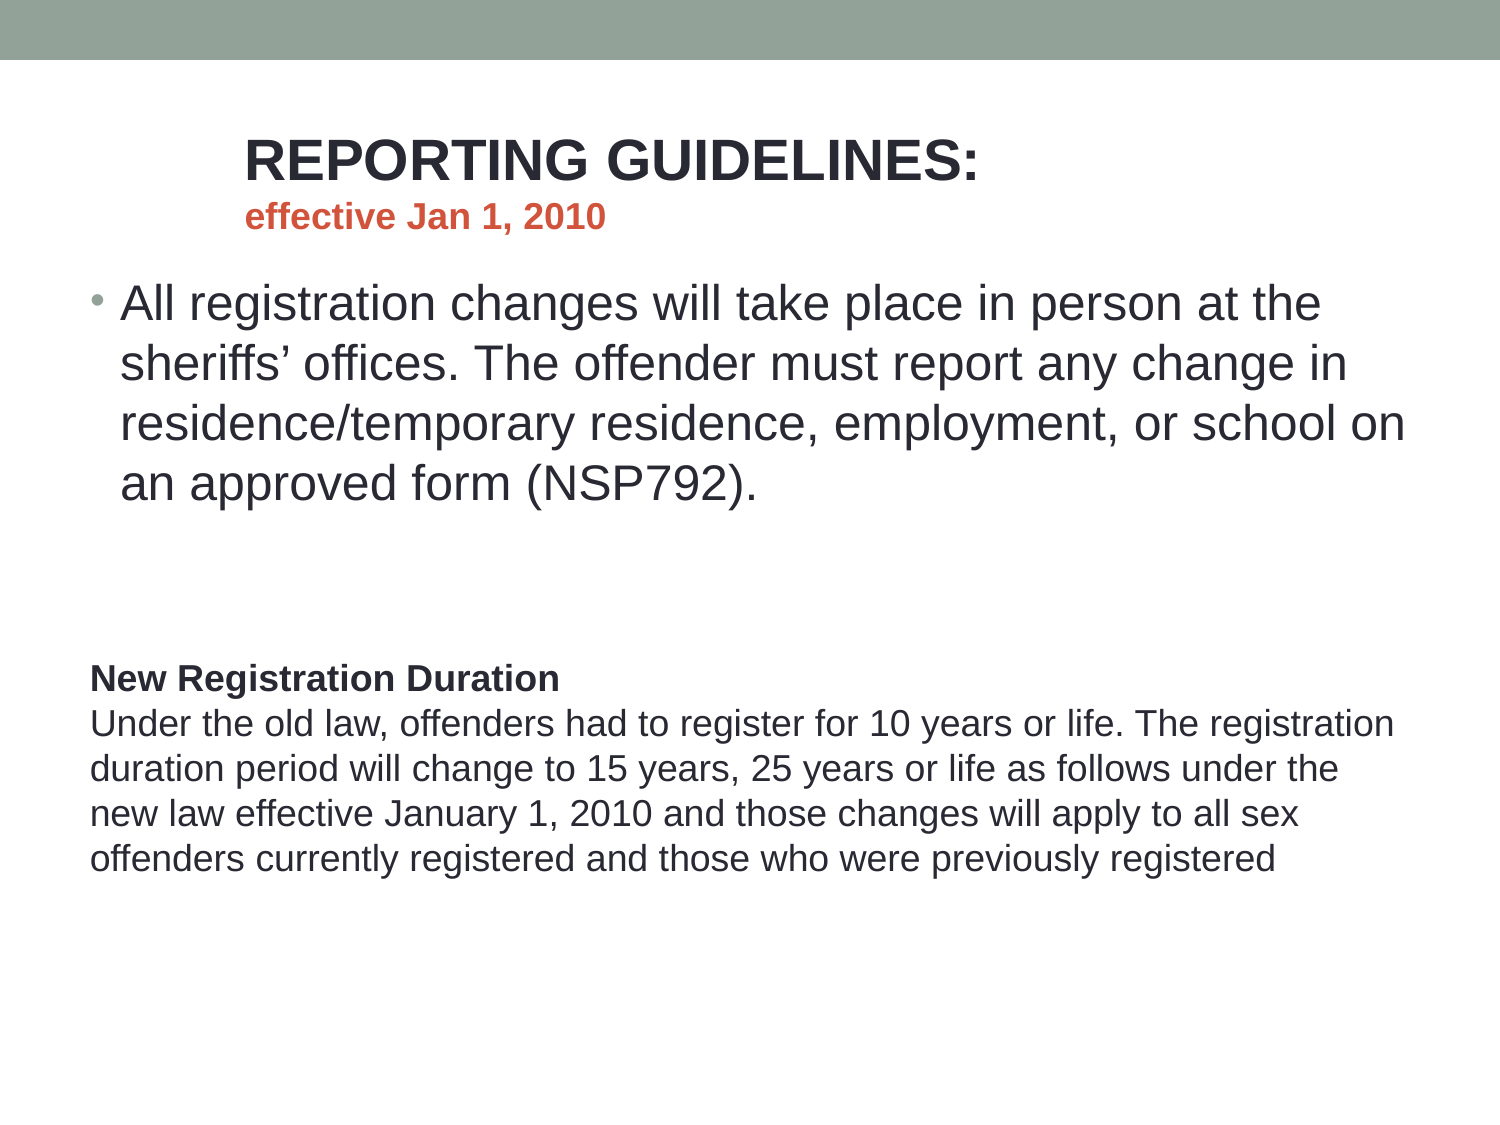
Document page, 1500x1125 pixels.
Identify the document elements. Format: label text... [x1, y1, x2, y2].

list All registration changes will take place in person at the sheriffs’ offices. The offender must report any change in residence/temporary residence, employment, or school on an approved form (NSP792). [75, 262, 1425, 518]
text_box New Registration Duration Under the old law, offenders had to register for 10 years or life. The registration duration period will change to 15 years, 25 years or life as follows under the new law effective January 1, 2010 and those changes will apply to all sex offenders currently registered and those who were previously registered [74, 646, 1425, 932]
text_box REPORTING GUIDELINES: effective Jan 1, 2010 [229, 114, 1247, 290]
